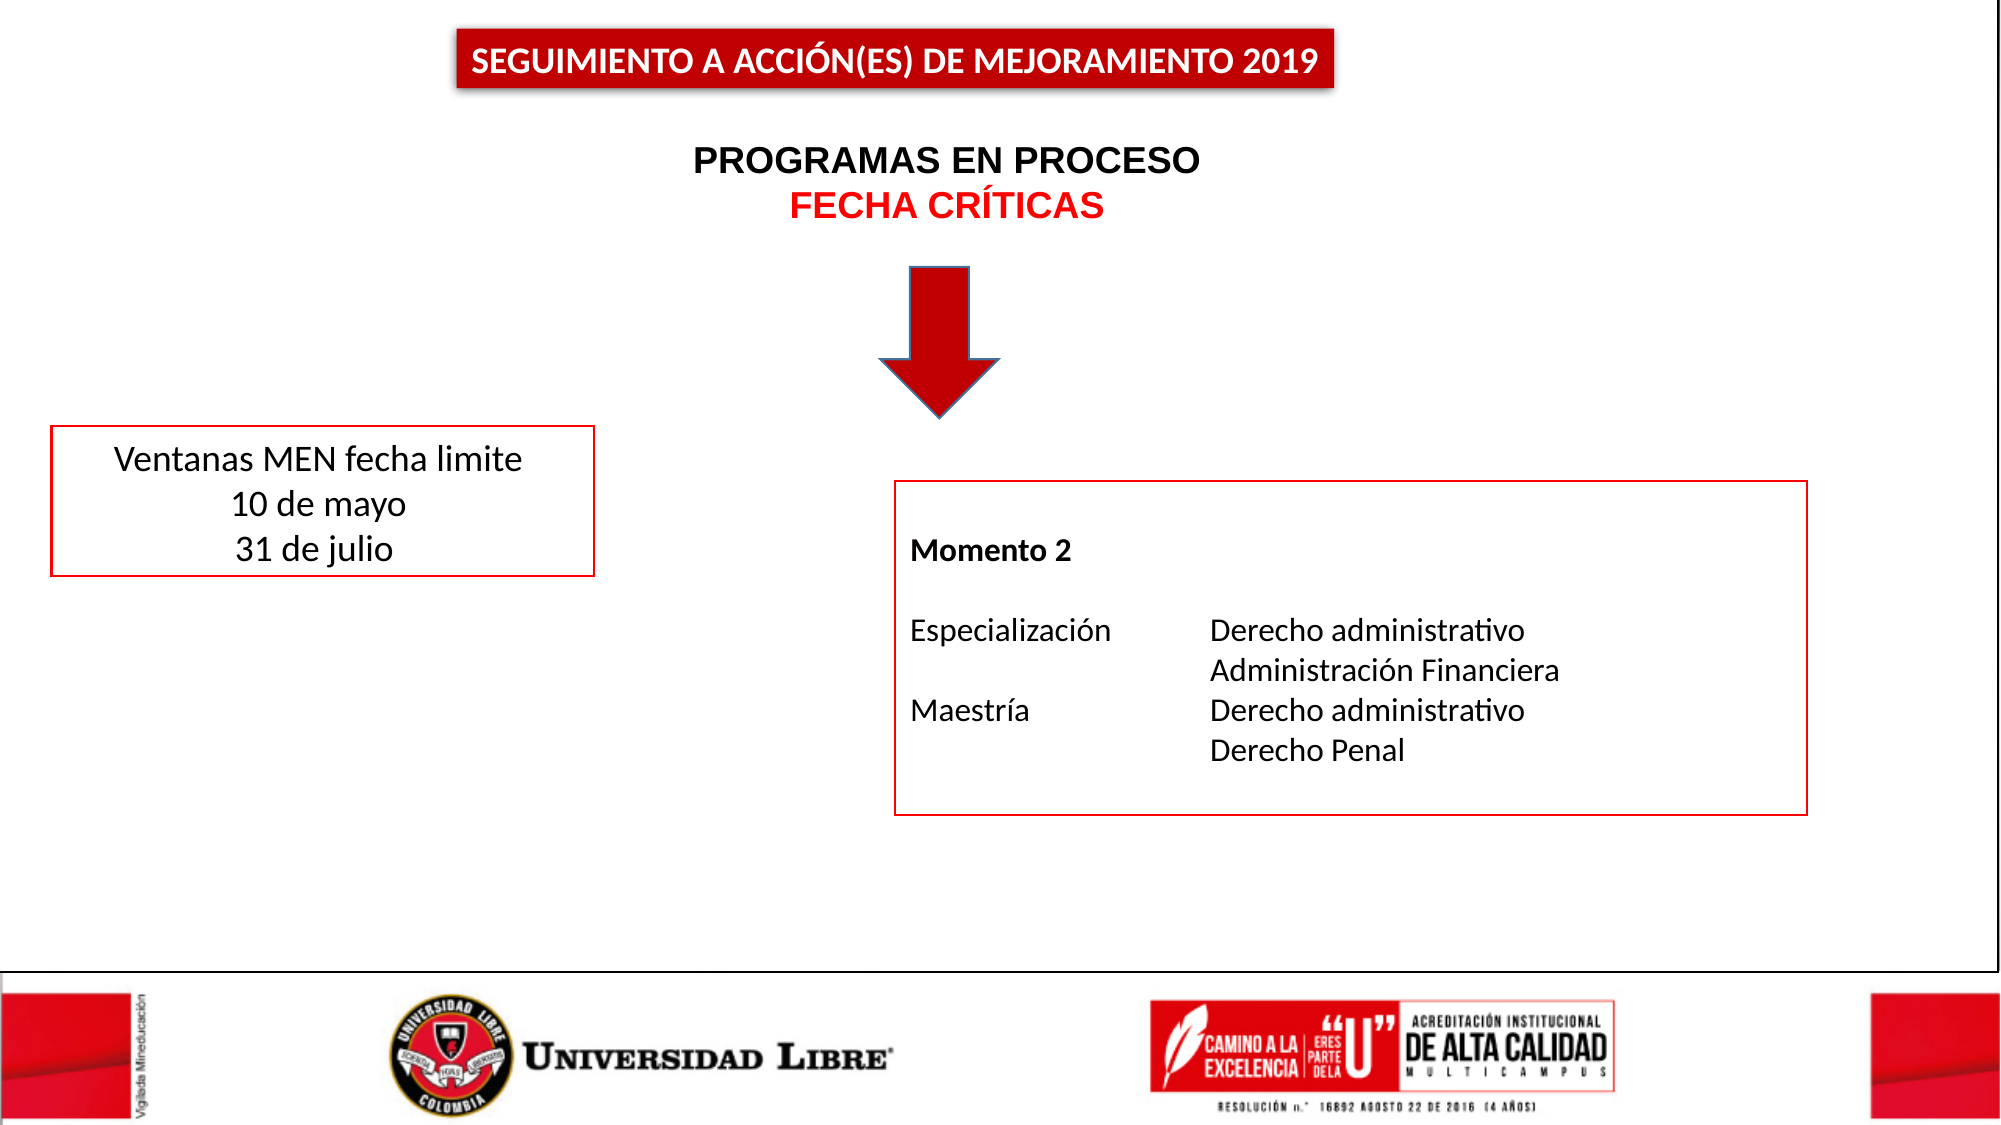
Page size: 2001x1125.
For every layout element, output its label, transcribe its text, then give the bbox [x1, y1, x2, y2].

text_box SEGUIMIENTO A ACCIÓN(ES) DE MEJORAMIENTO 2019 [456, 28, 1335, 89]
text_box Momento 2 Especialización Derecho administrativo Administración Financiera Maestría Derecho administrativo Derecho Penal [894, 480, 1808, 816]
text_box [877, 265, 1001, 420]
text_box [0, 0, 1999, 973]
text_box PROGRAMAS EN PROCESO FECHA CRÍTICAS [452, 128, 1453, 279]
text_box Ventanas MEN fecha limite 10 de mayo 31 de julio [50, 425, 595, 577]
picture [0, 0, 2001, 1125]
